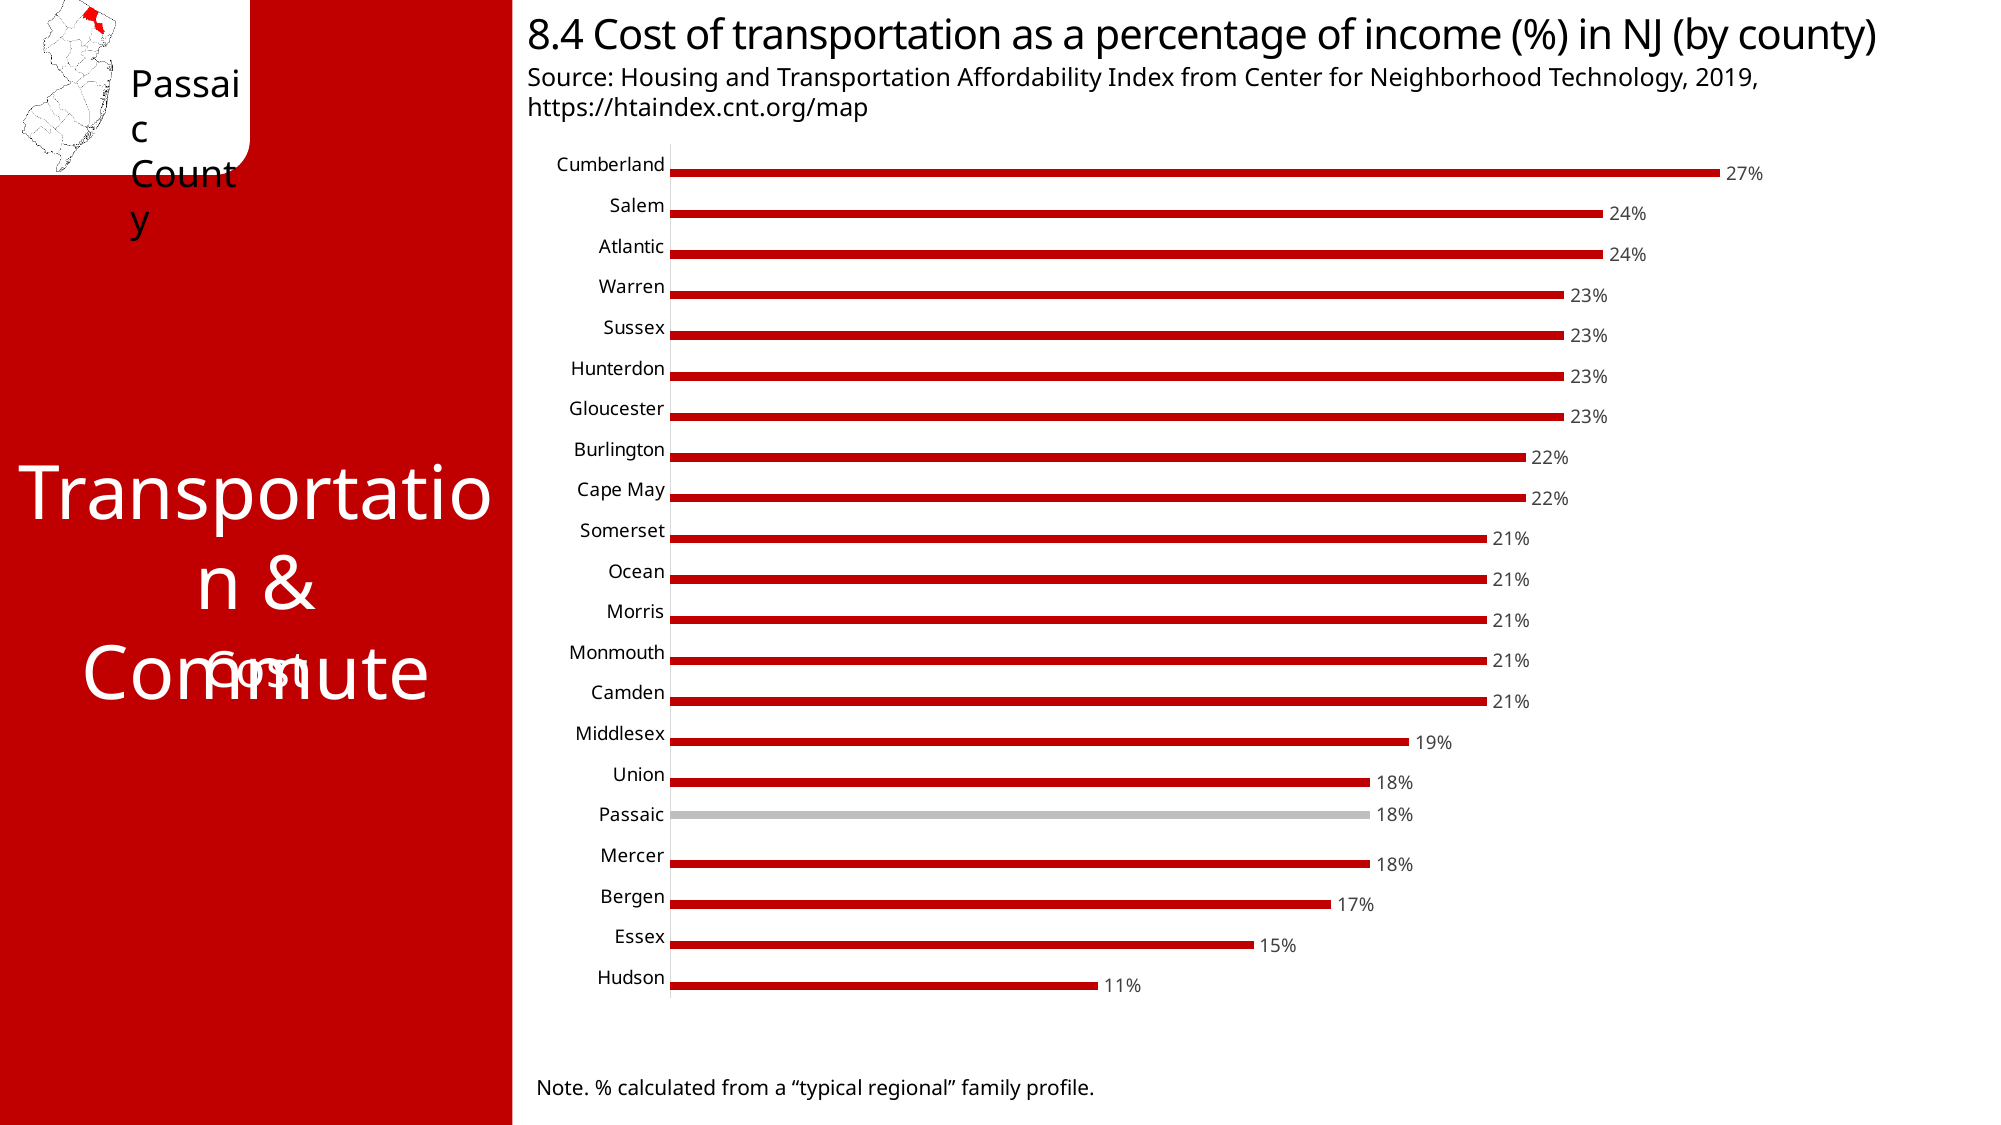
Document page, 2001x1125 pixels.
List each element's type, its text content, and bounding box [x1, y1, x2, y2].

text_box Transportation & Commute [0, 437, 513, 723]
picture [22, 0, 116, 172]
text_box Cost [95, 630, 418, 706]
text_box Note. % calculated from a “typical regional” family profile. [521, 1049, 1872, 1125]
text_box 8.4 Cost of transportation as a percentage of income (%) in NJ (by county) [512, 0, 1992, 65]
chart [529, 126, 1864, 1016]
text_box Source: Housing and Transportation Affordability Index from Center for Neighborhood Technology, 2019, https://htaindex.cnt.org/map [512, 65, 1891, 130]
